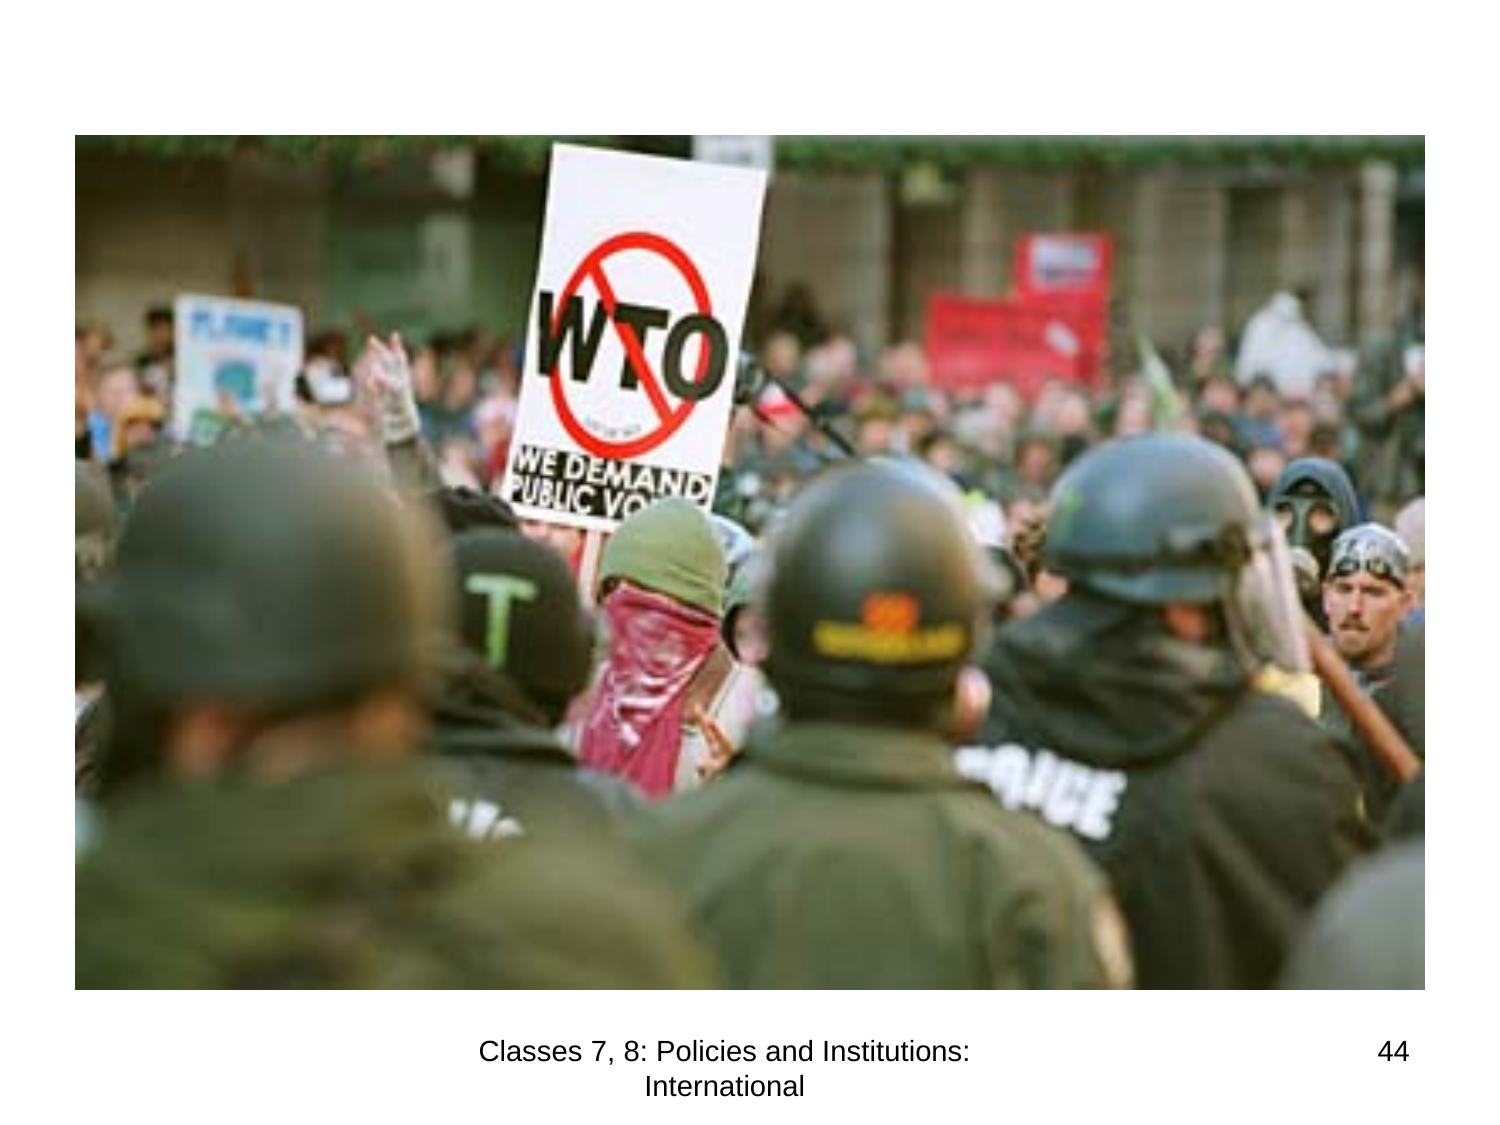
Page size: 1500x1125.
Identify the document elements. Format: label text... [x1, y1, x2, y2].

footer Classes 7, 8: Policies and Institutions: International [437, 1024, 1013, 1103]
slide_number 44 [1074, 1024, 1426, 1103]
picture [74, 135, 1426, 990]
